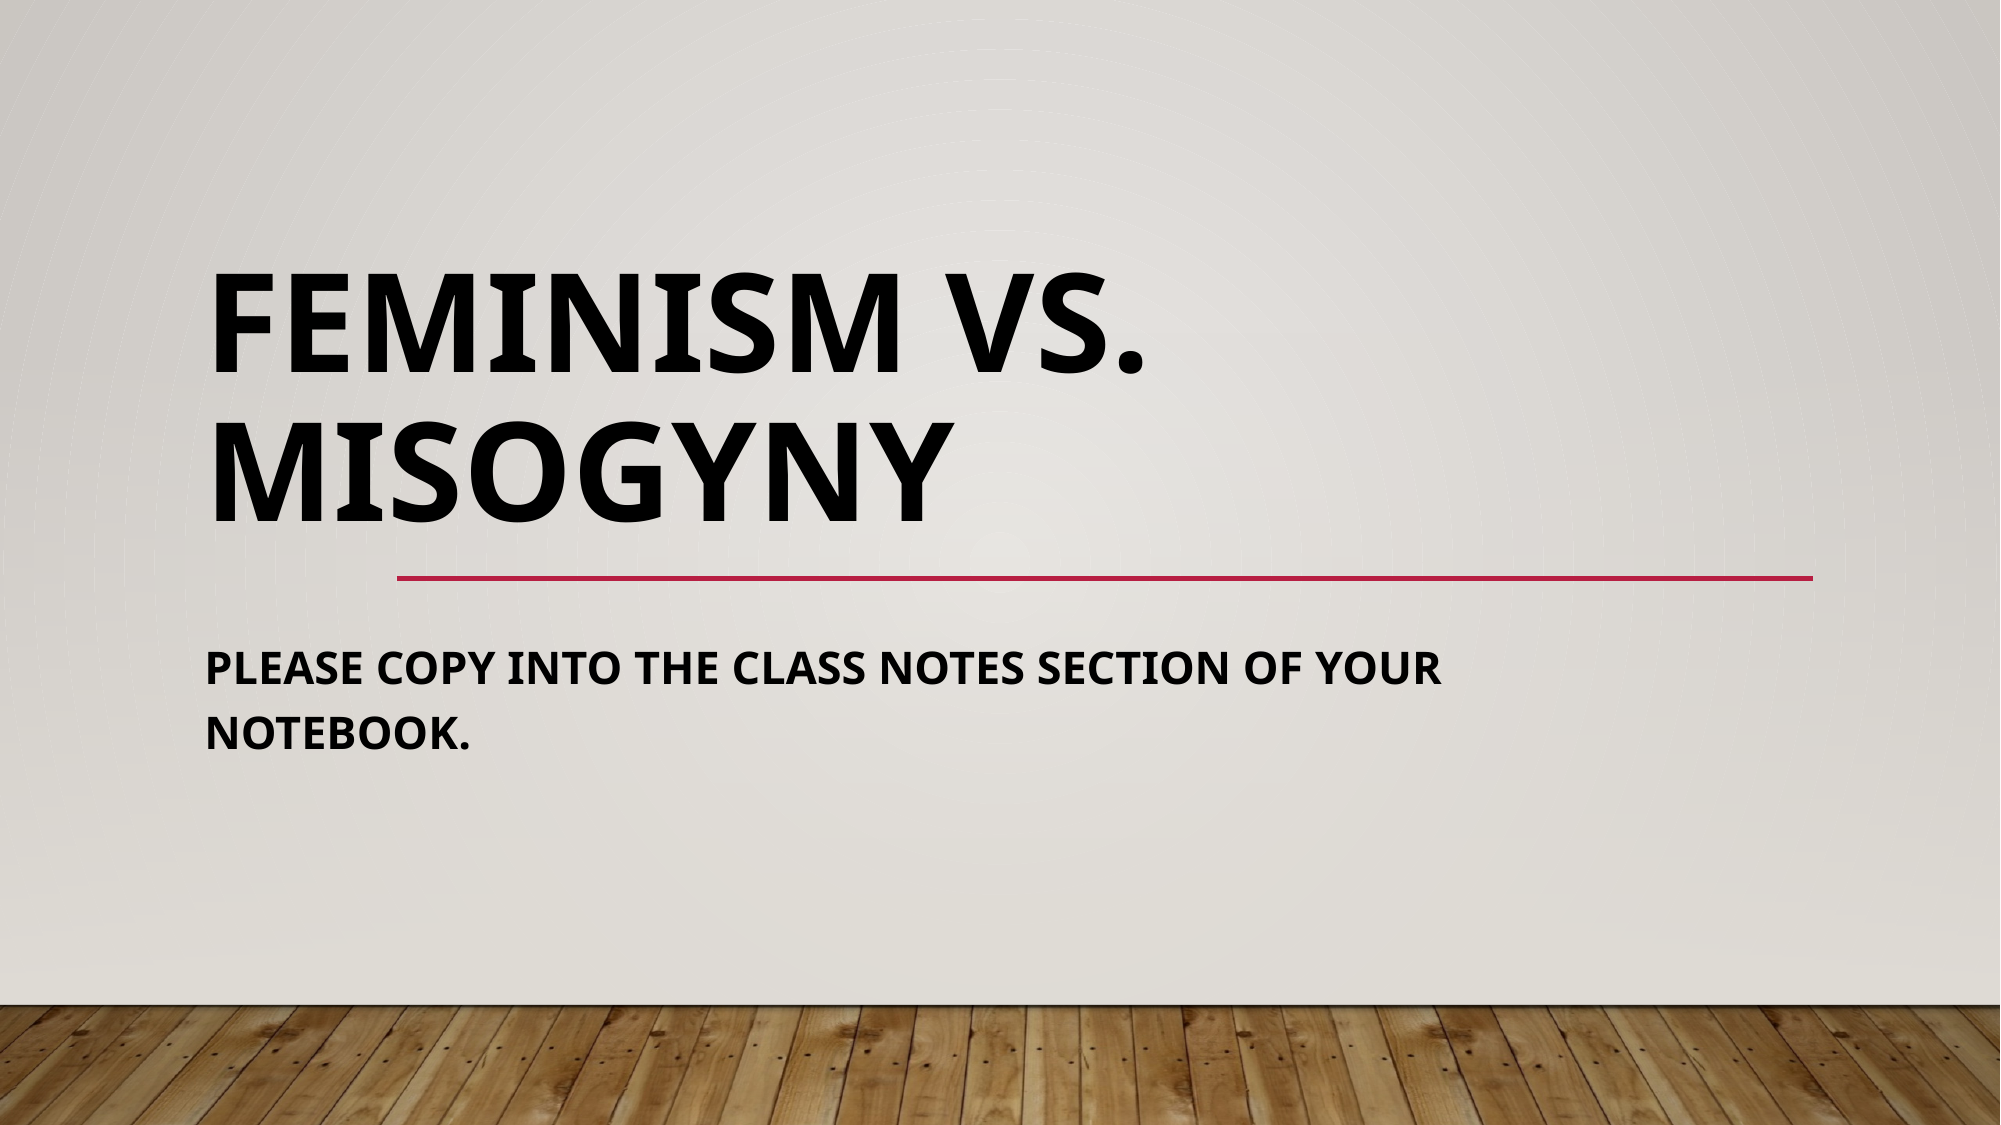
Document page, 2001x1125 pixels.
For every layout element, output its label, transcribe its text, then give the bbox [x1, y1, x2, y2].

title Feminism vs. Misogyny [189, 111, 1813, 551]
subtitle Please copy into the Class Notes section of your notebook. [189, 614, 1607, 775]
picture [0, 1005, 2000, 1125]
